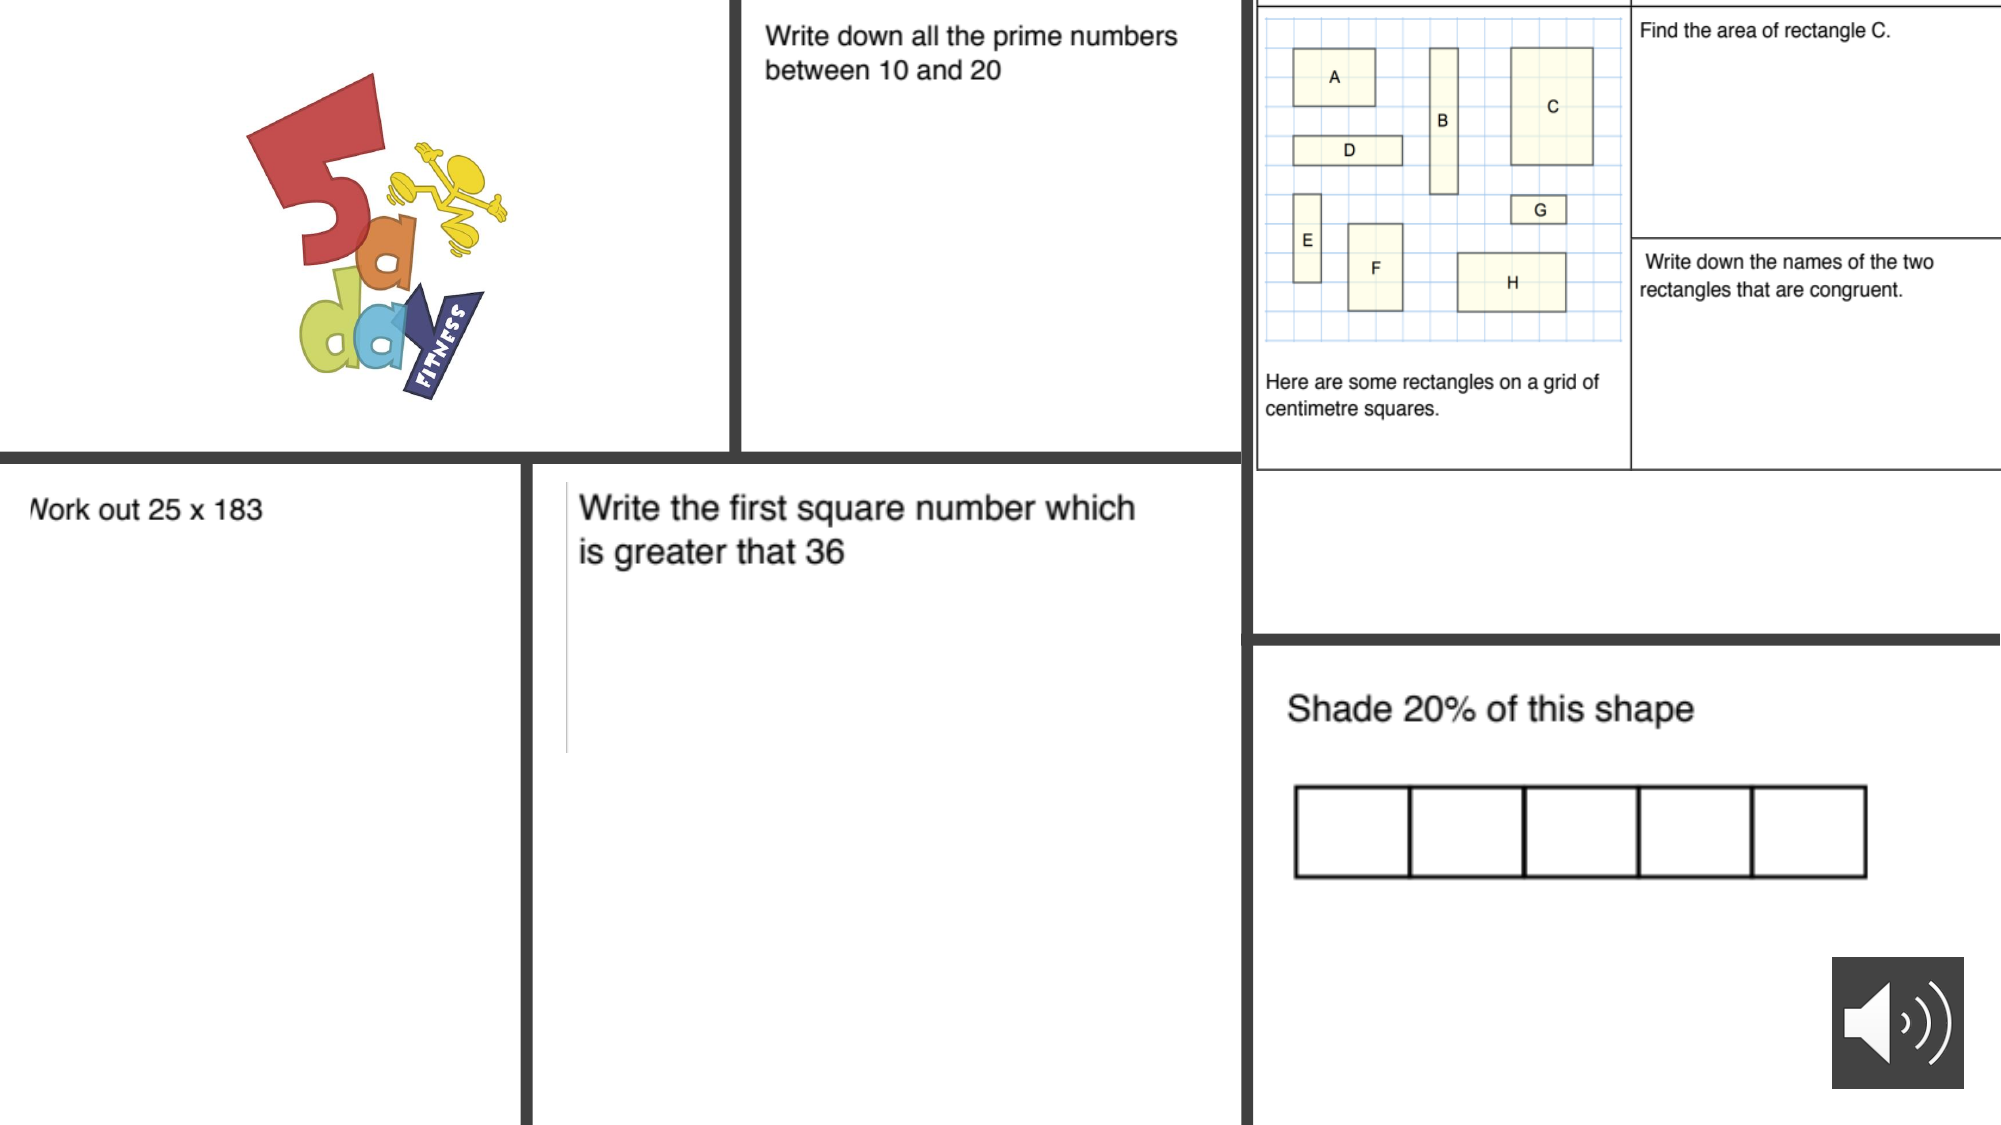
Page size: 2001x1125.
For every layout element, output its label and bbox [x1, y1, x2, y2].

text_box [728, 0, 742, 458]
picture [1241, 0, 2000, 471]
picture [1282, 677, 1965, 1090]
picture [228, 52, 526, 420]
picture [758, 11, 1217, 199]
picture [566, 482, 1152, 753]
text_box [520, 455, 534, 1125]
text_box [1240, 0, 1254, 633]
text_box [1240, 633, 2000, 647]
text_box [0, 451, 1240, 465]
picture [30, 484, 487, 713]
text_box [1240, 647, 1254, 1125]
